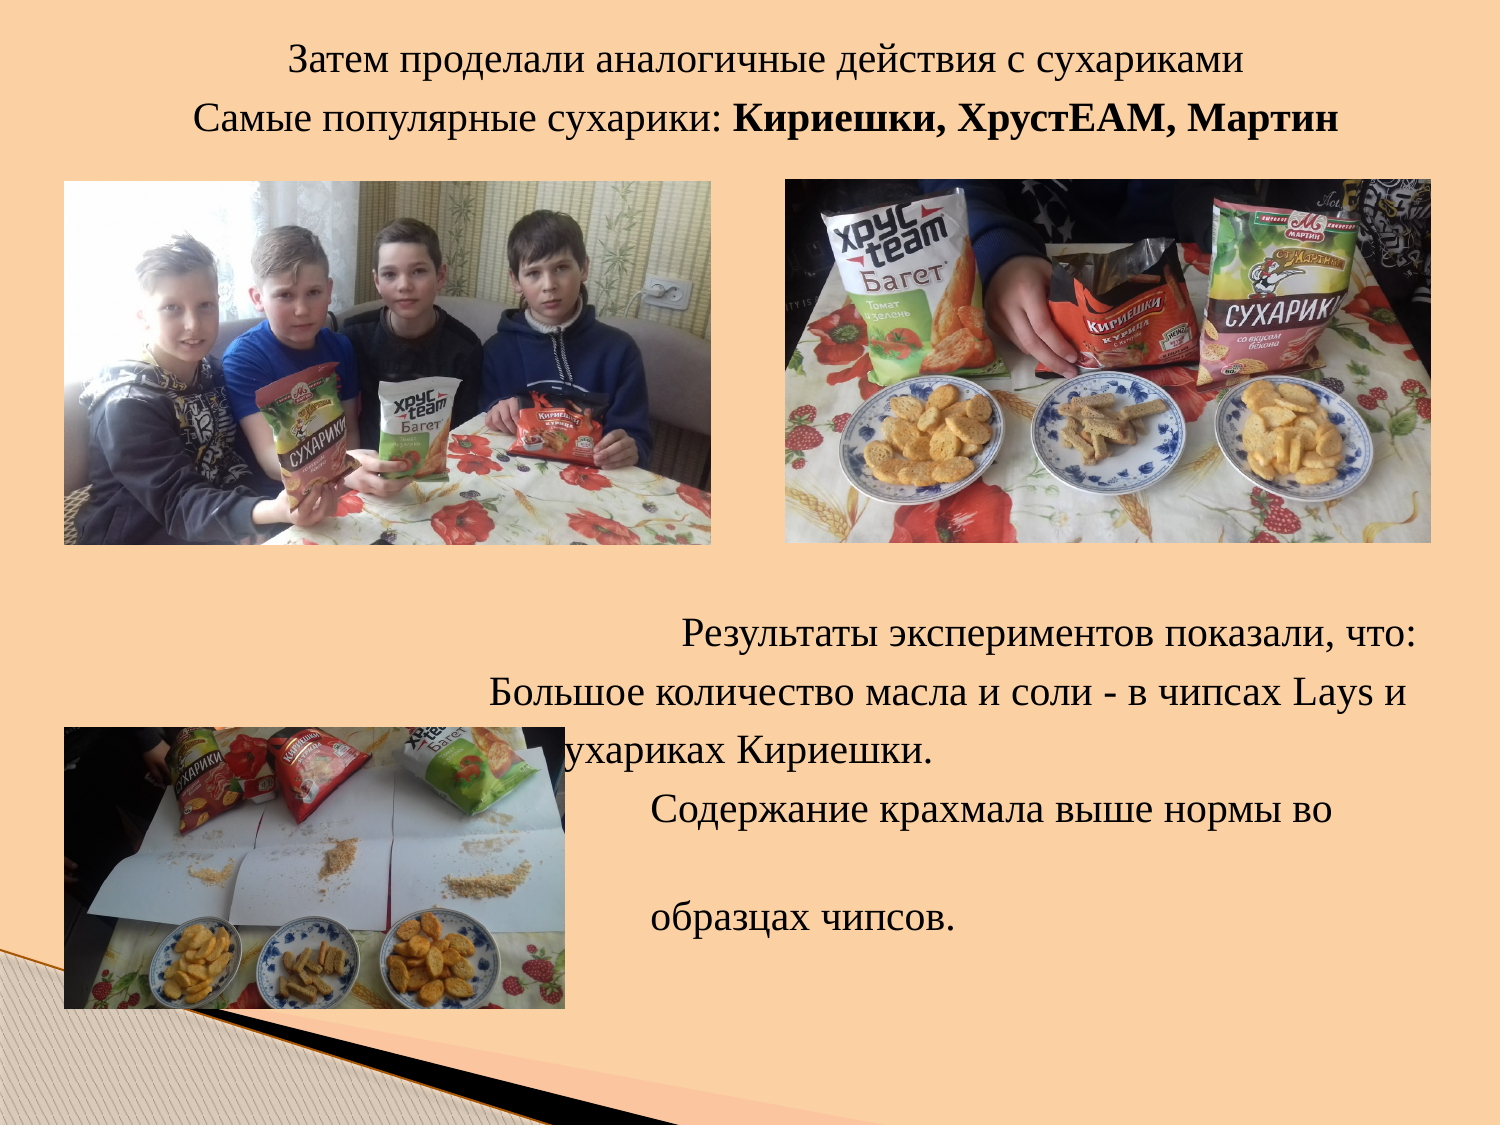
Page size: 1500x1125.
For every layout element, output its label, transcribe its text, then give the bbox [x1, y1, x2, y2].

list Затем проделали аналогичные действия с сухариками Самые популярные сухарики: Кириешки, ХрустЕАМ, Мартин Результаты экспериментов показали, что: Большое количество масла и соли - в чипсах Lays и сухариках Кириешки. Содержание крахмала выше нормы во всех образцах чипсов. [82, 23, 1432, 1005]
picture [784, 179, 1432, 544]
picture [64, 726, 566, 1009]
picture [64, 180, 711, 545]
